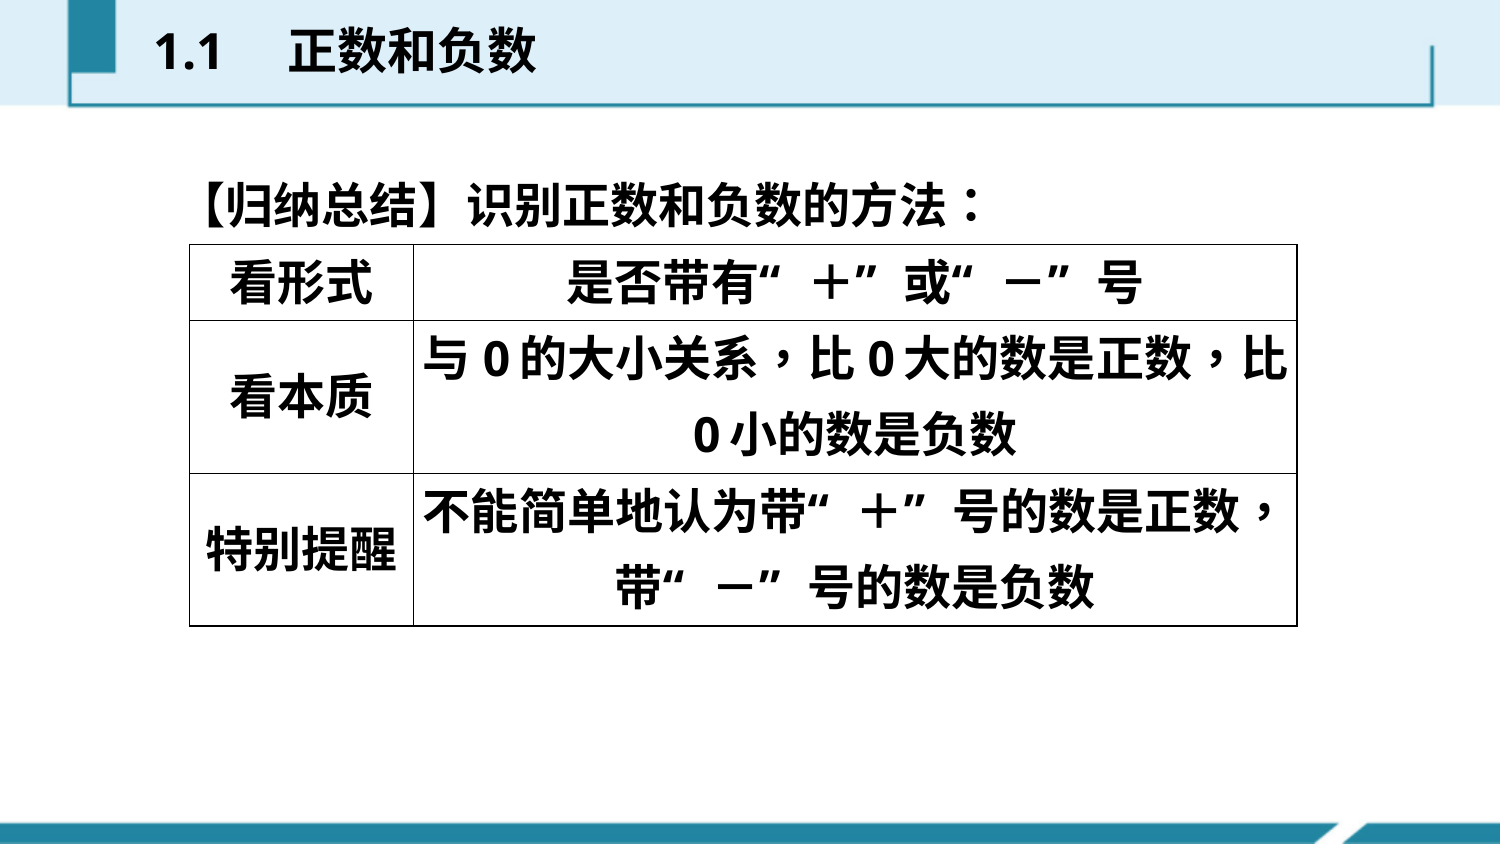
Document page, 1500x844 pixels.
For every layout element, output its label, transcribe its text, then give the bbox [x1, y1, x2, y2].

text_box 1.1 正数和负数 [142, 13, 549, 85]
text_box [72, 167, 1417, 659]
picture [0, 0, 1500, 844]
